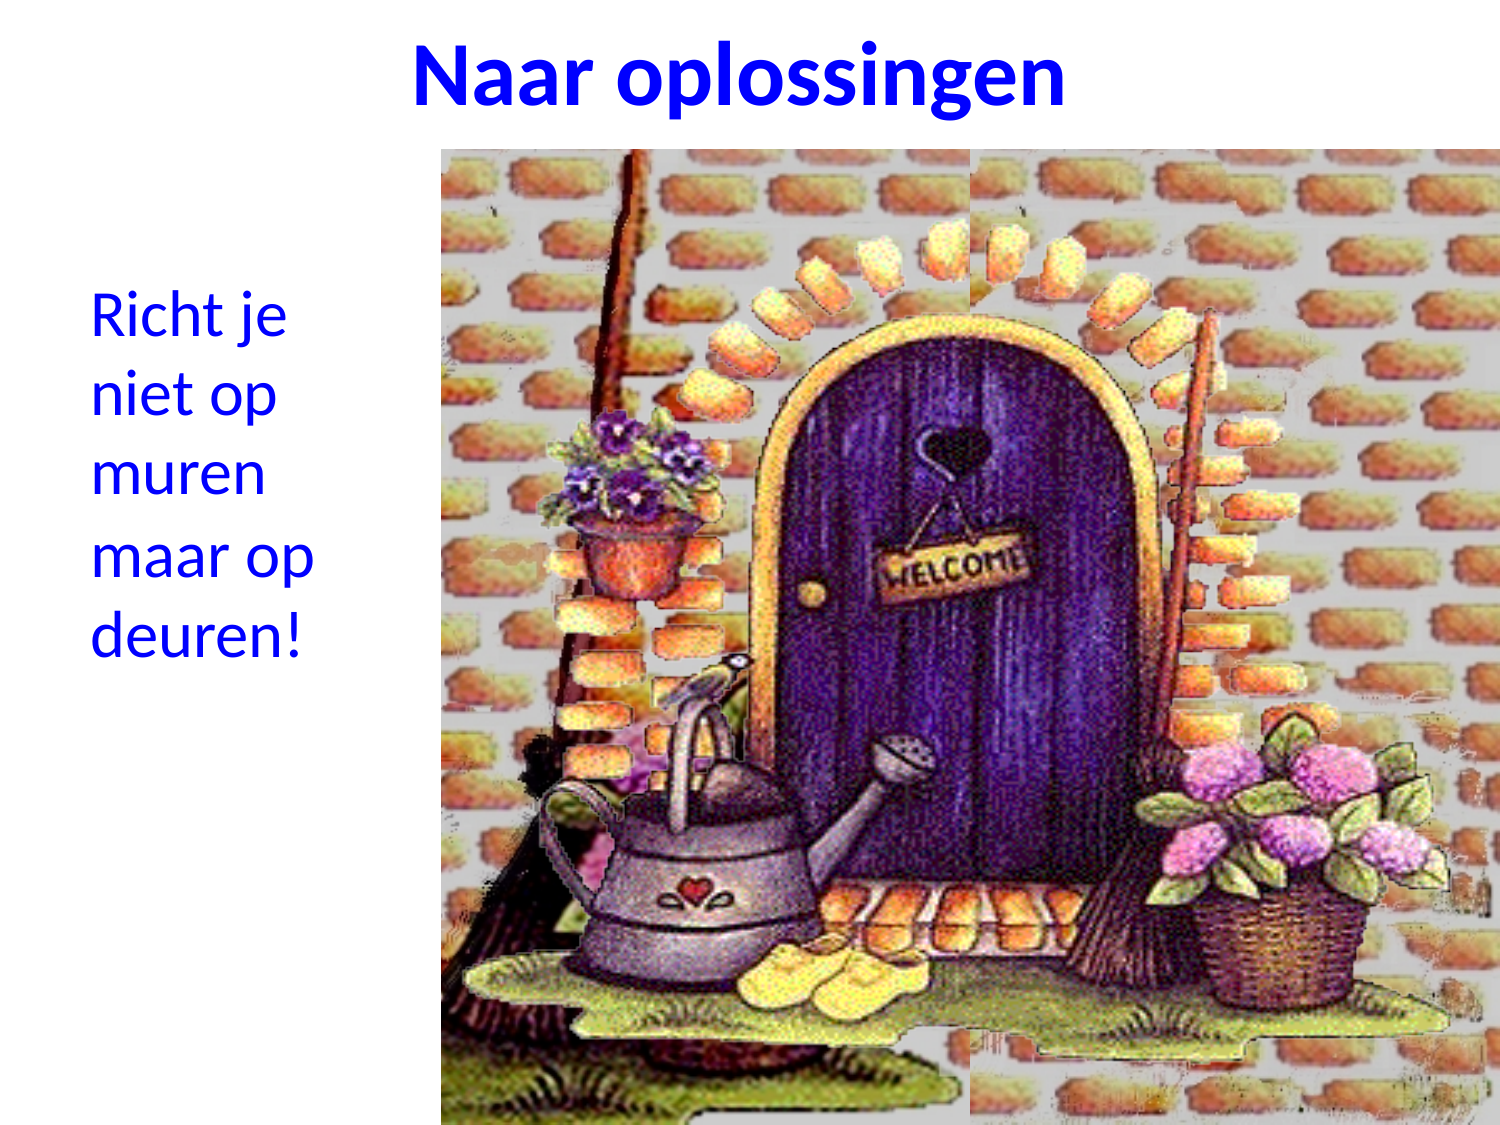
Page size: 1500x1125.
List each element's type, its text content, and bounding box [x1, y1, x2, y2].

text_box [441, 149, 1500, 1125]
list Richt je niet op muren [75, 262, 396, 503]
title Naar oplossingen [64, 0, 1415, 138]
text_box maar op deuren! [75, 503, 396, 681]
picture [454, 207, 1459, 1071]
